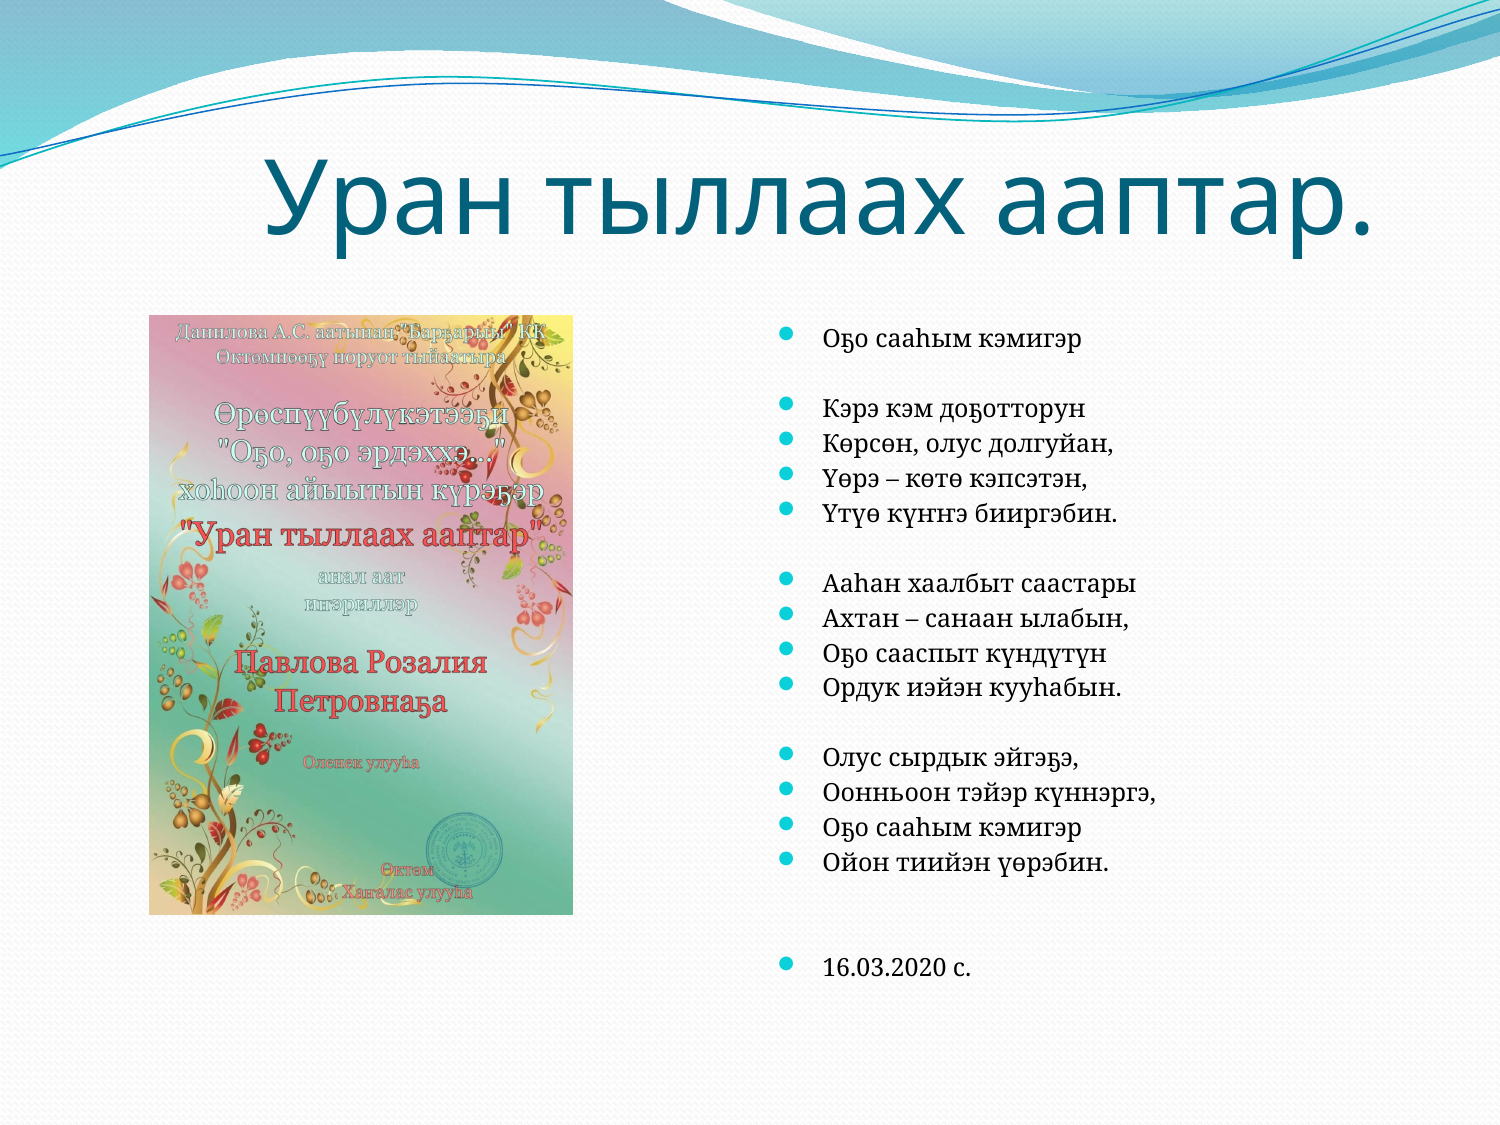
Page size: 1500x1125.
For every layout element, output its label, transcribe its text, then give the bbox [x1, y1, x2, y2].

title Уран тыллаах ааптар. [75, 115, 1425, 256]
list Оҕо сааһым кэмигэр Кэрэ кэм доҕотторун Көрсөн, олус долгуйан, Үөрэ – көтө кэпсэтэн, Үтүө күҥҥэ бииргэбин. Ааһан хаалбыт саастары Ахтан – санаан ылабын, Оҕо сааспыт күндүтүн Ордук иэйэн кууһабын. Олус сырдык эйгэҕэ, Оонньоон тэйэр күннэргэ, Оҕо сааһым кэмигэр Ойон тиийэн үөрэбин. 16.03.2020 с. [762, 314, 1425, 1043]
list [148, 314, 573, 915]
